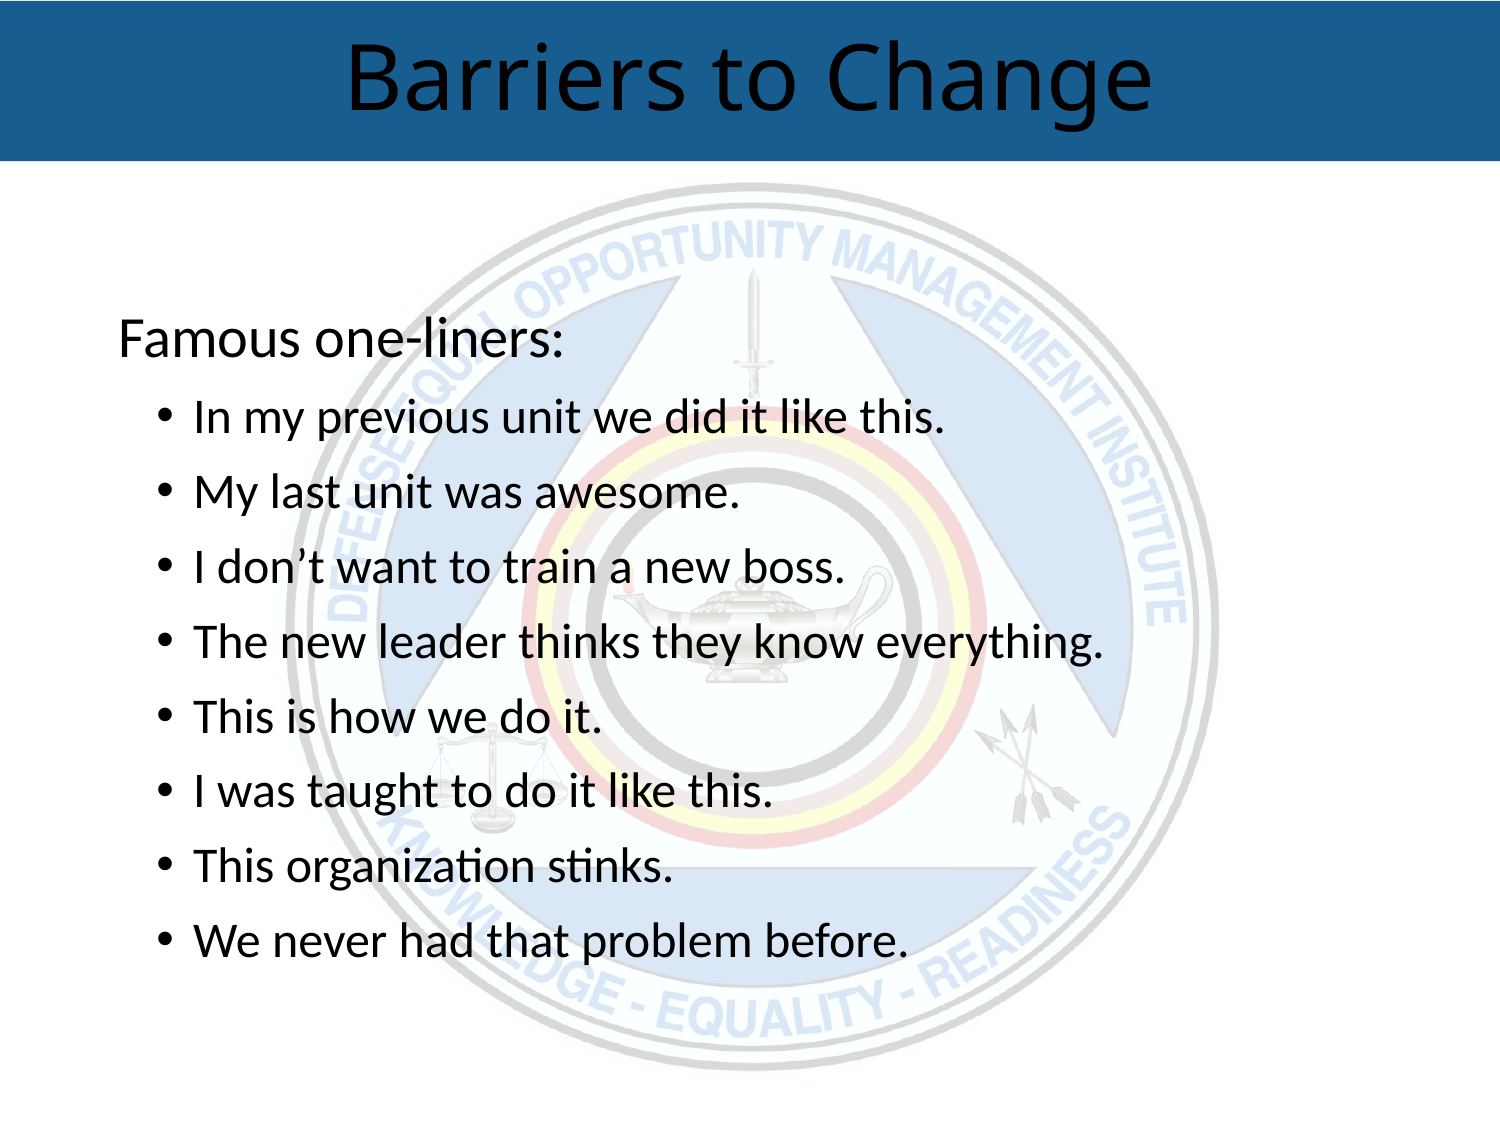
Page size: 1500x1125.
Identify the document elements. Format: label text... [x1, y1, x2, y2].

list Famous one-liners: In my previous unit we did it like this. My last unit was awesome. I don’t want to train a new boss. The new leader thinks they know everything. This is how we do it. I was taught to do it like this. This organization stinks. We never had that problem before. [103, 299, 1397, 1014]
title Barriers to Change [0, 0, 1500, 162]
